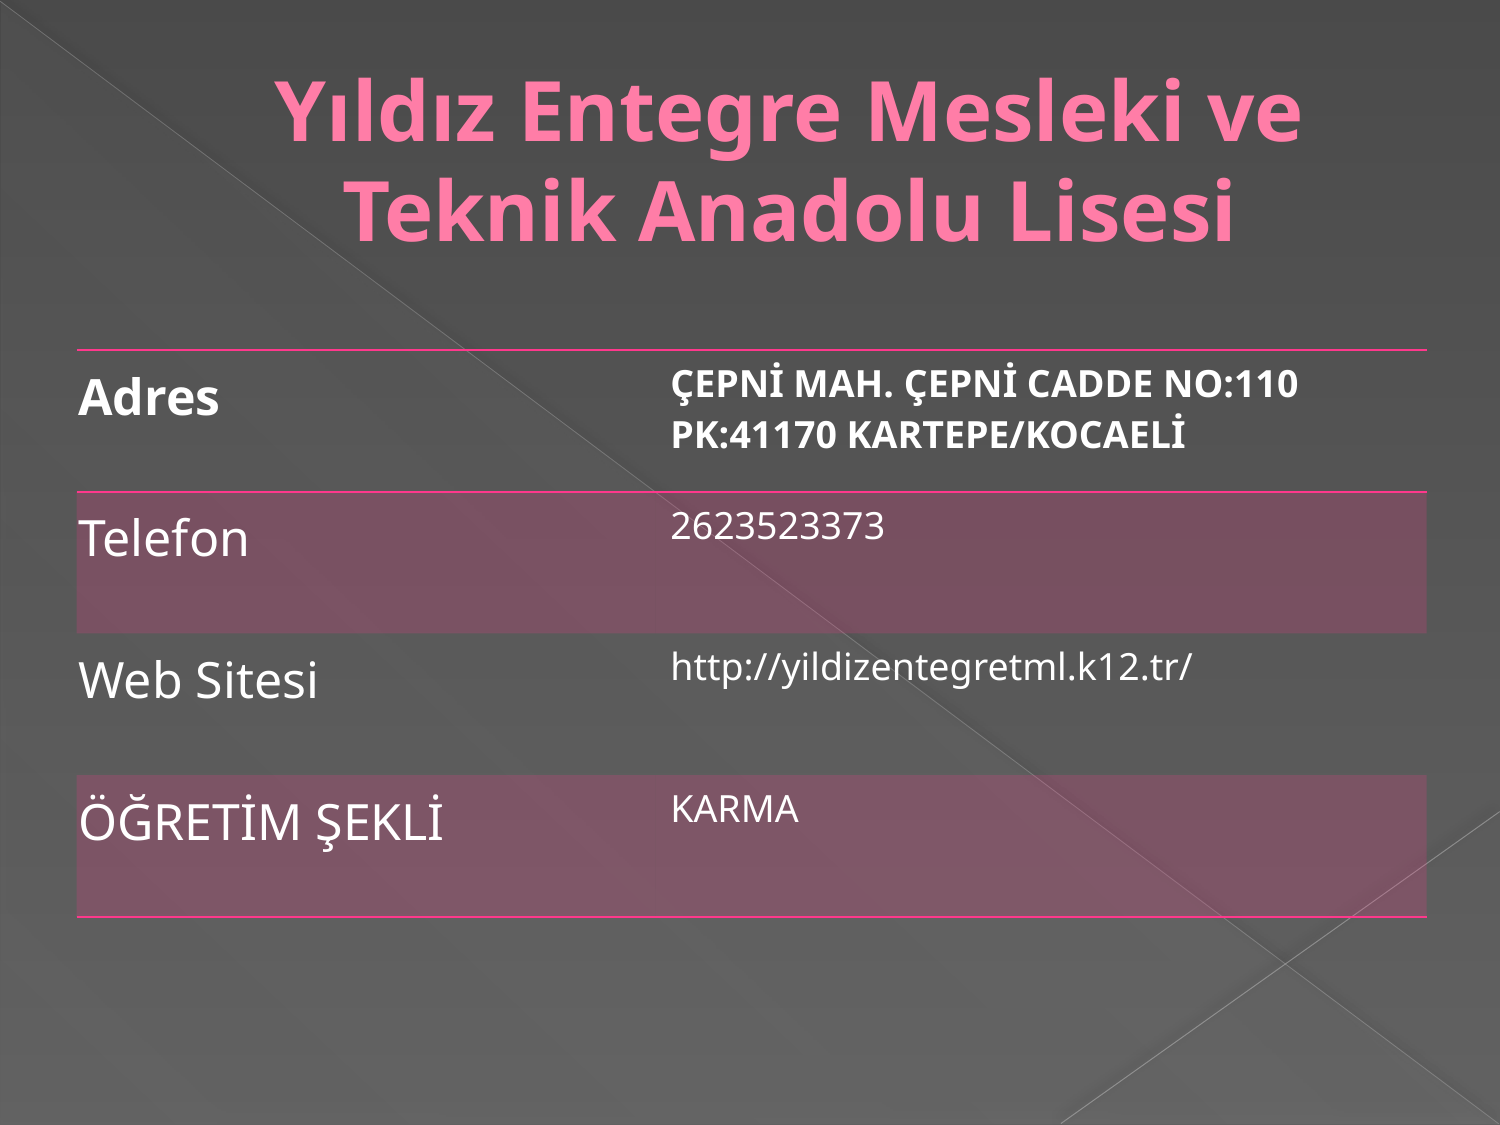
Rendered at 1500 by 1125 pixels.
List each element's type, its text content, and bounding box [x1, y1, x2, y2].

table_cell ÖĞRETİM ŞEKLİ [77, 775, 656, 916]
table_cell http://yildizentegretml.k12.tr/ [656, 633, 1427, 775]
table_cell 2623523373 [656, 493, 1427, 633]
table_cell KARMA [656, 775, 1427, 916]
table_header Adres [77, 351, 656, 491]
title Yıldız Entegre Mesleki ve Teknik Anadolu Lisesi [75, 43, 1425, 274]
table_cell Web Sitesi [77, 633, 656, 775]
table_cell Telefon [77, 493, 656, 633]
table_header ÇEPNİ MAH. ÇEPNİ CADDE NO:110 PK:41170 KARTEPE/KOCAELİ [656, 351, 1427, 491]
